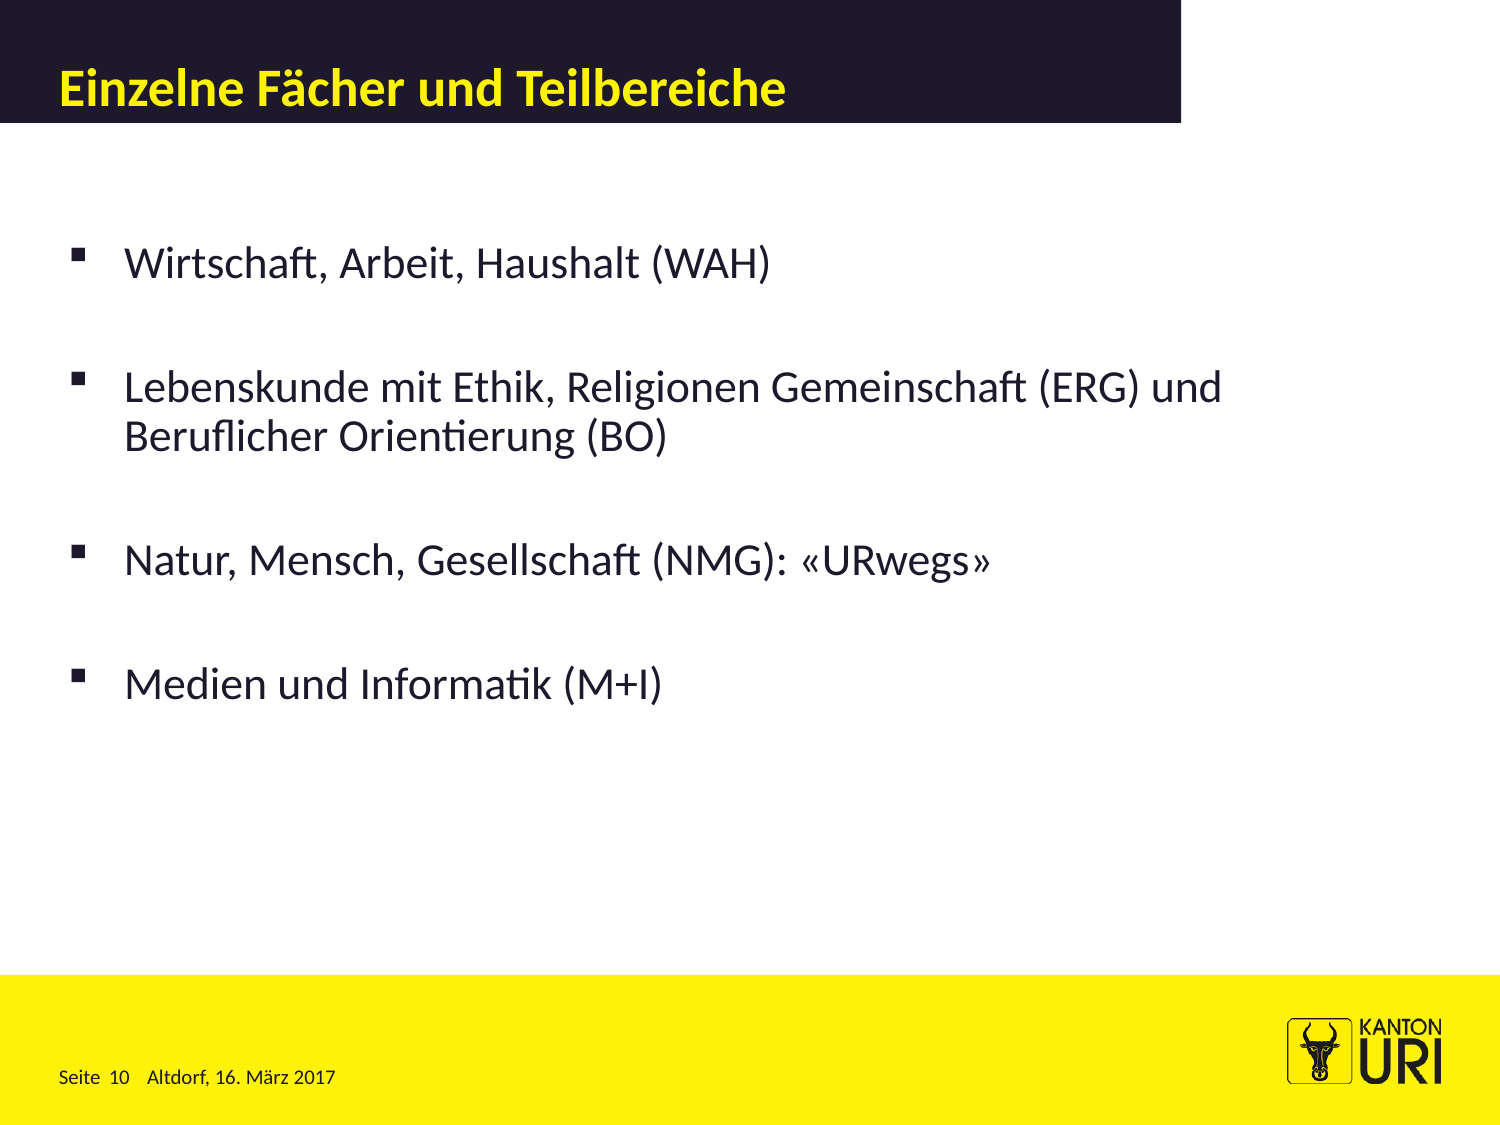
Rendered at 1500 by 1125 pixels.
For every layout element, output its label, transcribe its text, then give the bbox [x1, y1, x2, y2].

picture [1287, 1018, 1441, 1084]
text_box Wirtschaft, Arbeit, Haushalt (WAH) Lebenskunde mit Ethik, Religionen Gemeinschaft (ERG) und Beruflicher Orientierung (BO) Natur, Mensch, Gesellschaft (NMG): «URwegs» Medien und Informatik (M+I) [53, 231, 1441, 841]
slide_number 10 [108, 1063, 154, 1089]
title Einzelne Fächer und Teilbereiche [0, 0, 1182, 123]
